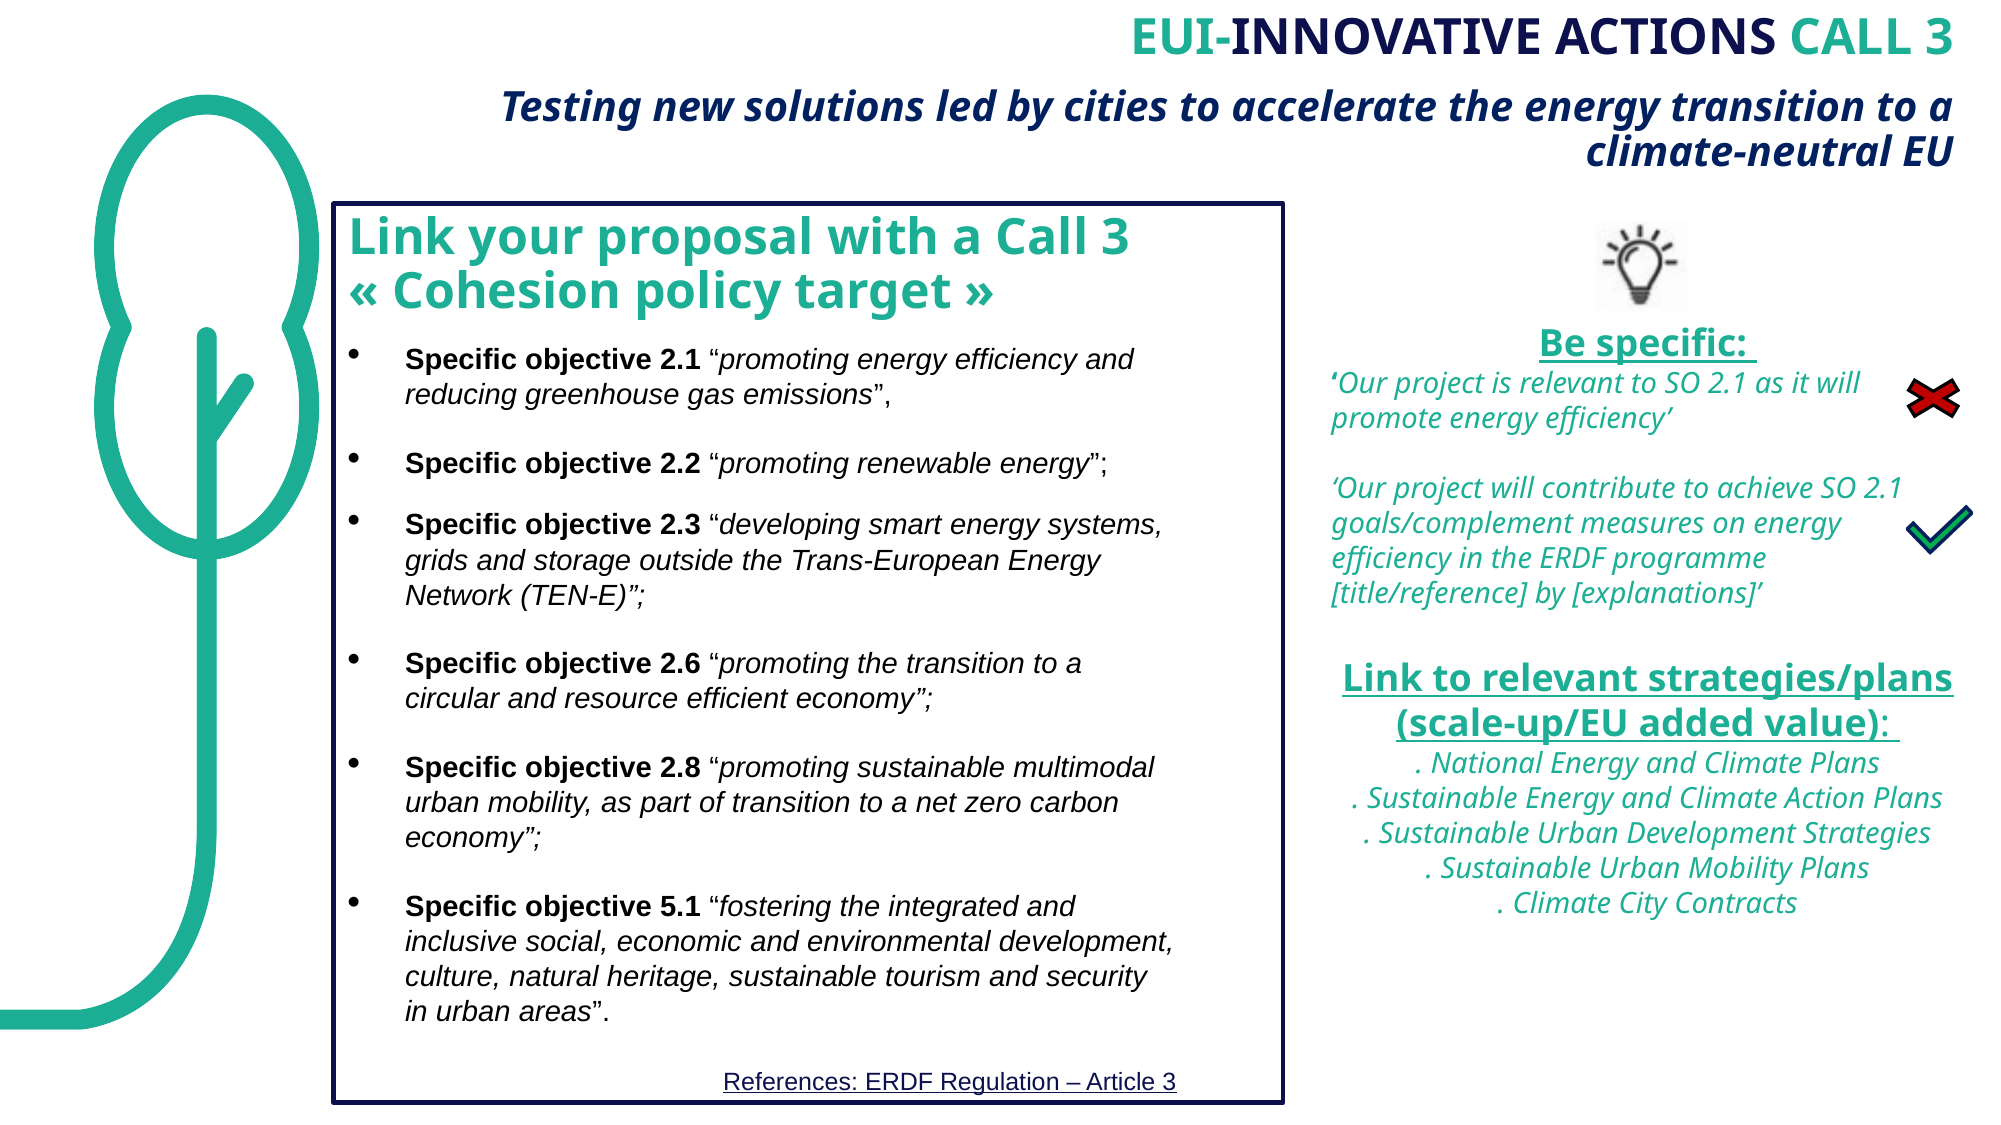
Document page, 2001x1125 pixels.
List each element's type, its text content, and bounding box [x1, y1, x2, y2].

text_box [1907, 378, 1960, 418]
list Link your proposal with a Call 3 « Cohesion policy target » Specific objective 2.1 “promoting energy efficiency and reducing greenhouse gas emissions”, Specific objective 2.2 “promoting renewable energy”; Specific objective 2.3 “developing smart energy systems, grids and storage outside the Trans-European Energy Network (TEN-E)”; Specific objective 2.6 “promoting the transition to a circular and resource efficient economy”; Specific objective 2.8 “promoting sustainable multimodal urban mobility, as part of transition to a net zero carbon economy”; Specific objective 5.1 “fostering the integrated and inclusive social, economic and environmental development, culture, natural heritage, sustainable tourism and security in urban areas”. References: ERDF Regulation – Article 3 [333, 203, 1283, 1103]
picture [1906, 496, 1973, 563]
picture [1595, 221, 1687, 313]
text_box EUI-INNOVATIVE ACTIONS CALL 3 Testing new solutions led by cities to accelerate the energy transition to a climate-neutral EU [335, 3, 1970, 259]
text_box Be specific: ‘Our project is relevant to SO 2.1 as it will promote energy efficiency’ ‘Our project will contribute to achieve SO 2.1 goals/complement measures on energy efficiency in the ERDF programme [title/reference] by [explanations]’ Link to relevant strategies/plans (scale-up/EU added value): . National Energy and Climate Plans . Sustainable Energy and Climate Action Plans . Sustainable Urban Development Strategies . Sustainable Urban Mobility Plans . Climate City Contracts [1316, 312, 1980, 1062]
